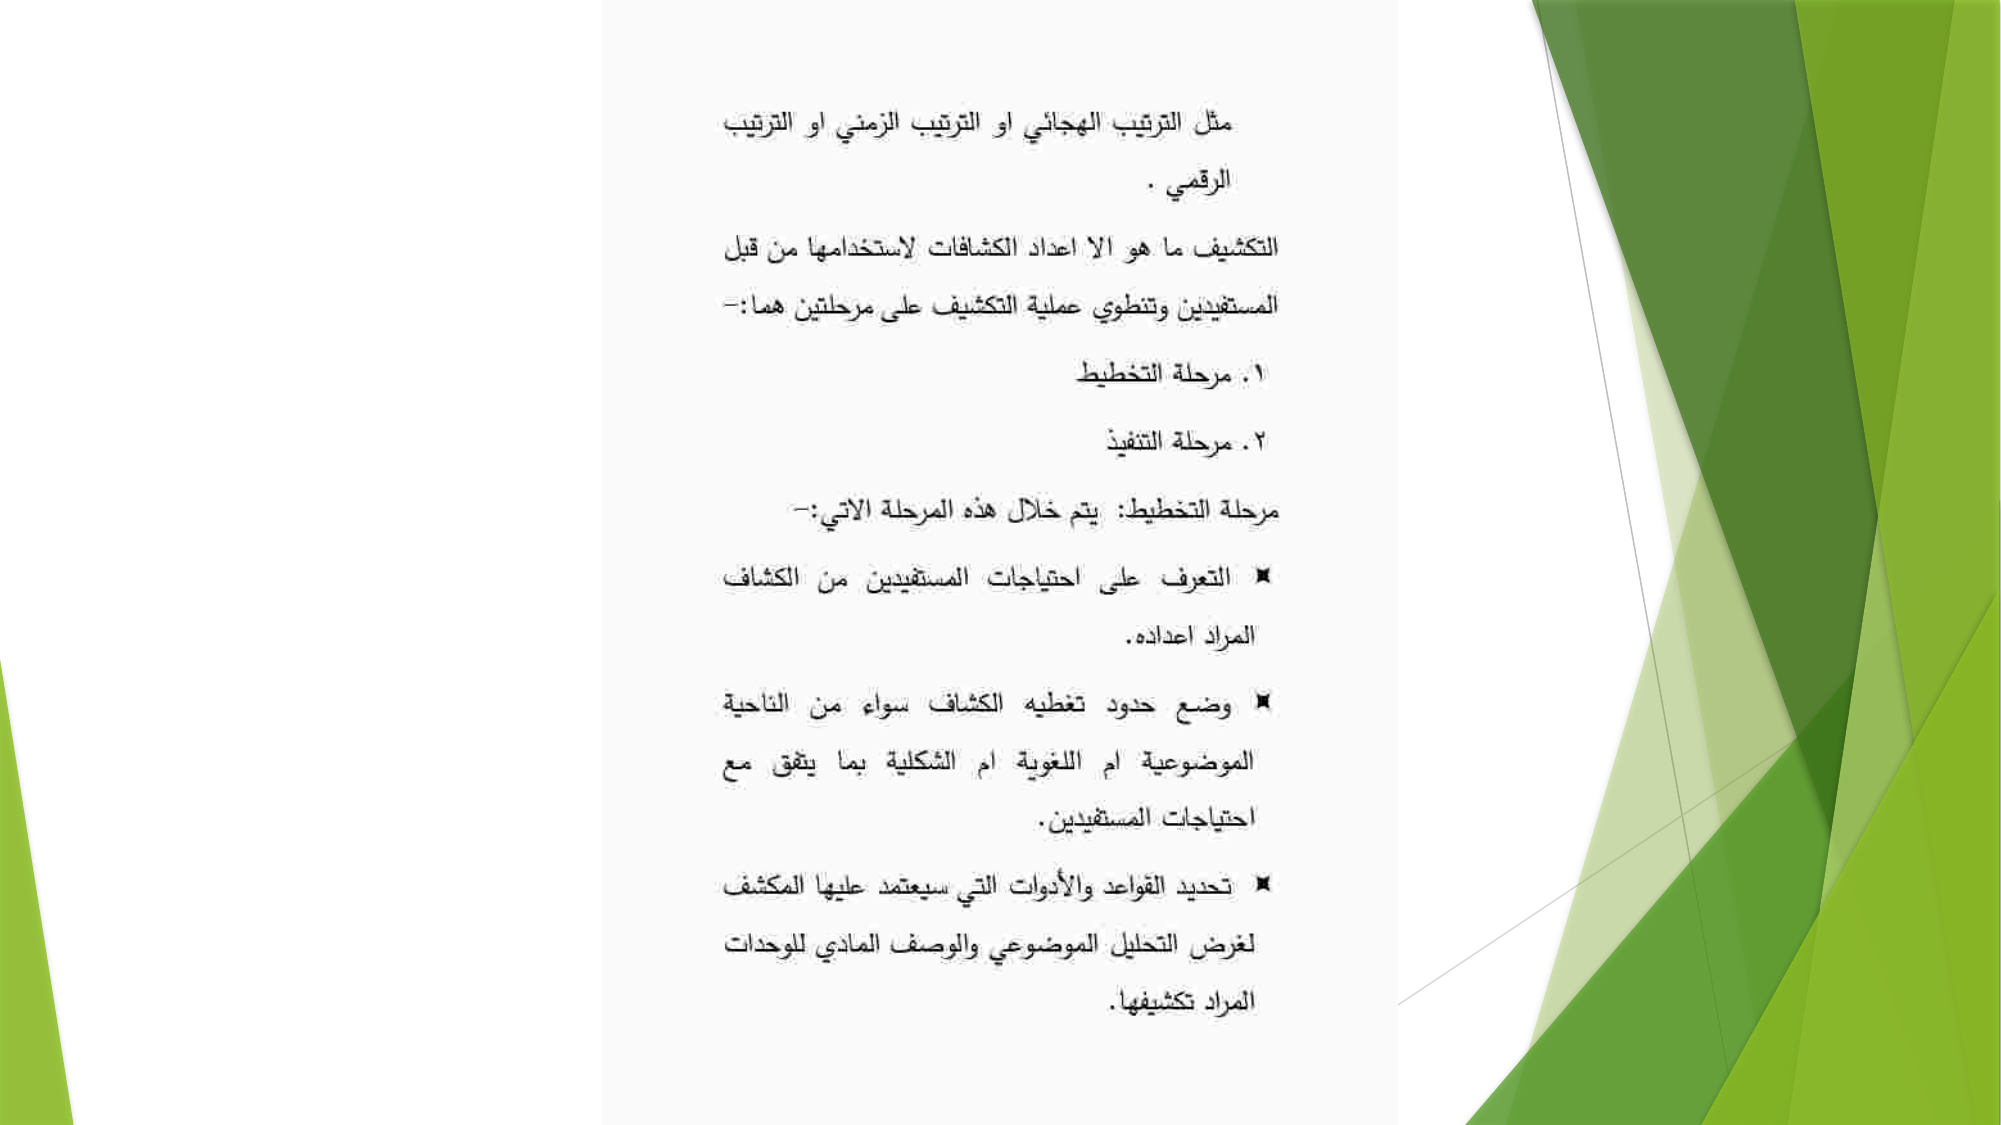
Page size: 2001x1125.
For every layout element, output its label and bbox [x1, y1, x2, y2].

picture [601, 0, 1399, 1125]
